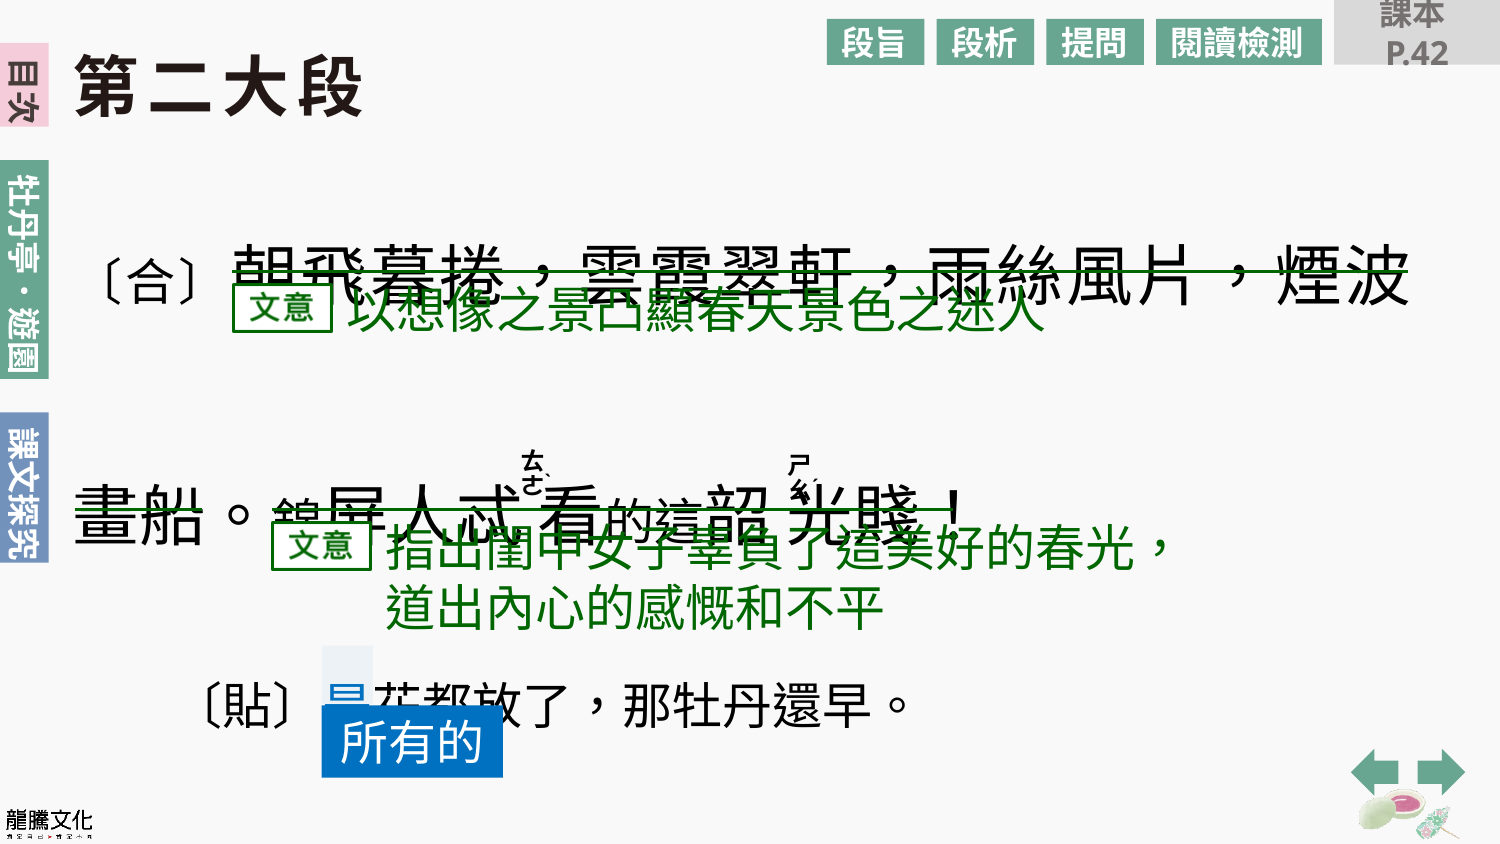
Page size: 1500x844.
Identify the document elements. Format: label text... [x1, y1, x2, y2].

text_box 第二大段 [57, 37, 399, 133]
text_box 課本P.42 [1333, 0, 1500, 66]
picture [271, 521, 372, 571]
text_box 閱讀檢測 [1156, 18, 1322, 65]
text_box [1349, 746, 1400, 799]
text_box 以想像之景凸顯春天景色之迷人 [331, 273, 1069, 347]
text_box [772, 437, 872, 513]
picture [6, 809, 92, 839]
text_box [321, 645, 374, 705]
text_box [1416, 746, 1467, 799]
text_box 提問 [1046, 18, 1144, 65]
text_box 〔合〕朝飛暮捲，雲霞翠軒，雨絲風片，煙波畫船。錦屏人忒 看的這韶 光賤！ 〔貼〕是花都放了，那牡丹還早。 [57, 66, 1427, 742]
text_box 段旨 [826, 18, 925, 65]
text_box 所有的 [321, 705, 503, 778]
text_box 指出閨中女子辜負了這美好的春光，道出內心的感慨和不平 [370, 509, 1204, 644]
text_box 段析 [936, 18, 1035, 65]
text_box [505, 433, 605, 509]
picture [232, 283, 333, 333]
